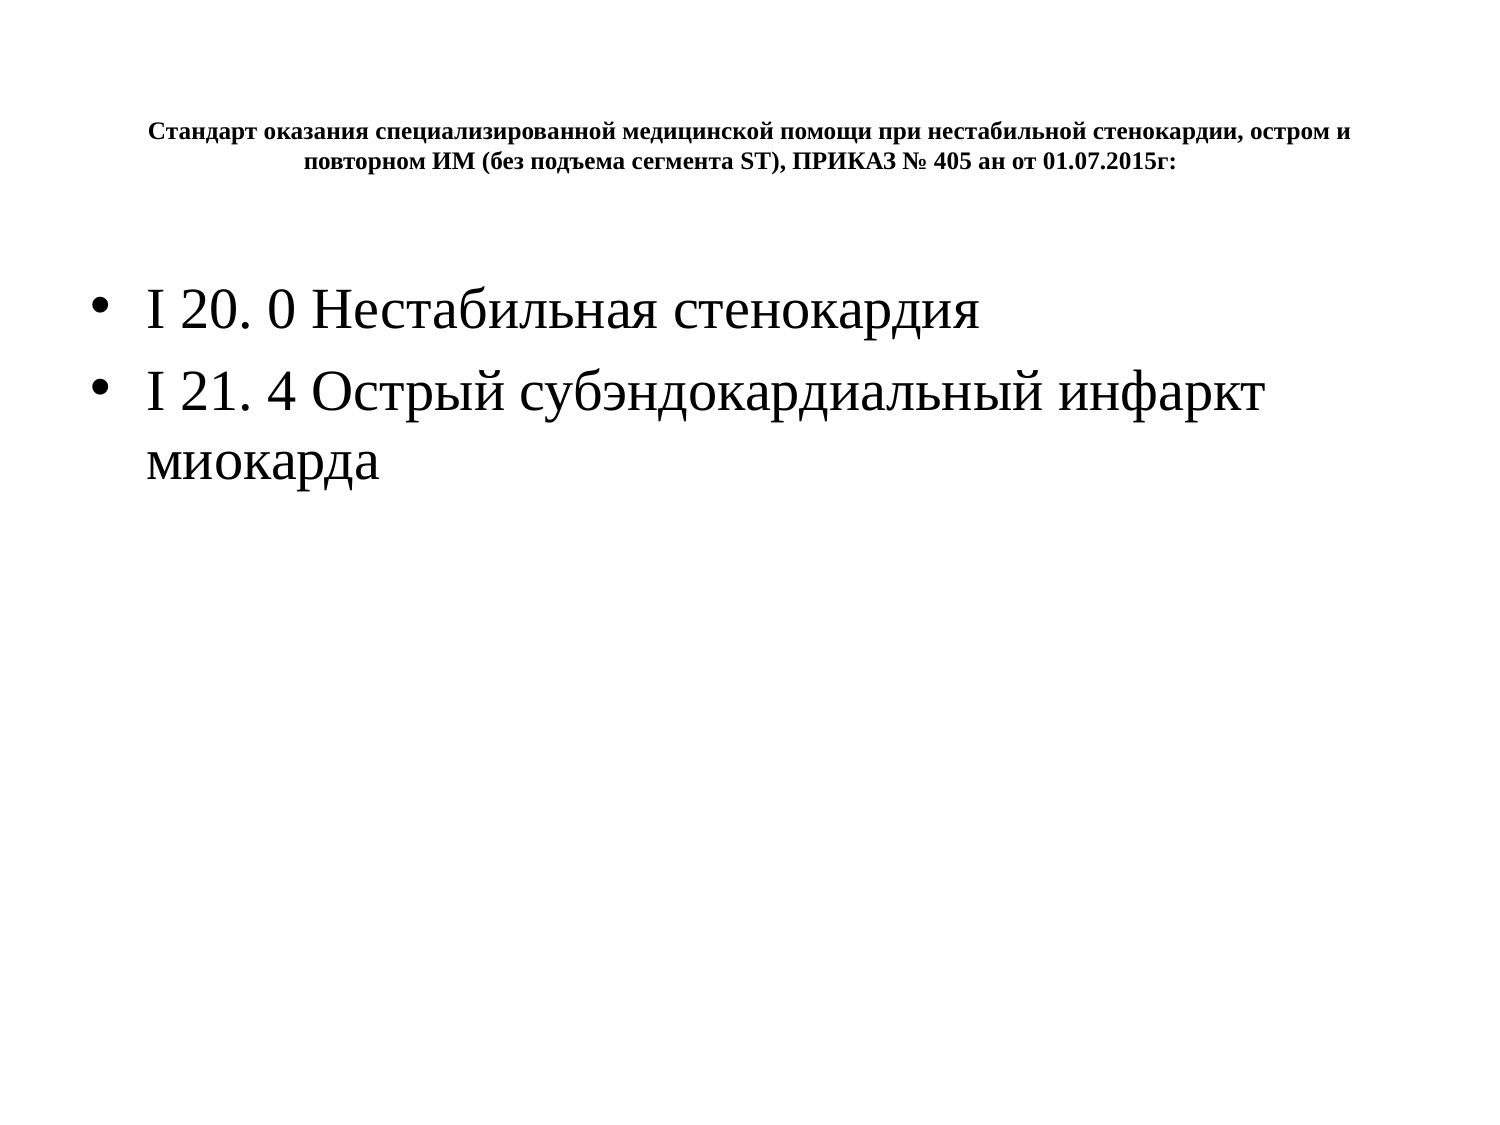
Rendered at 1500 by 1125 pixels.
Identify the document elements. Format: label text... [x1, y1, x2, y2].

list I 20. 0 Нестабильная стенокардия I 21. 4 Острый субэндокардиальный инфаркт миокарда [75, 262, 1425, 1005]
title Стандарт оказания специализированной медицинской помощи при нестабильной стенокардии, остром и повторном ИМ (без подъема сегмента ST), ПРИКАЗ № 405 ан от 01.07.2015г: [75, 45, 1425, 233]
